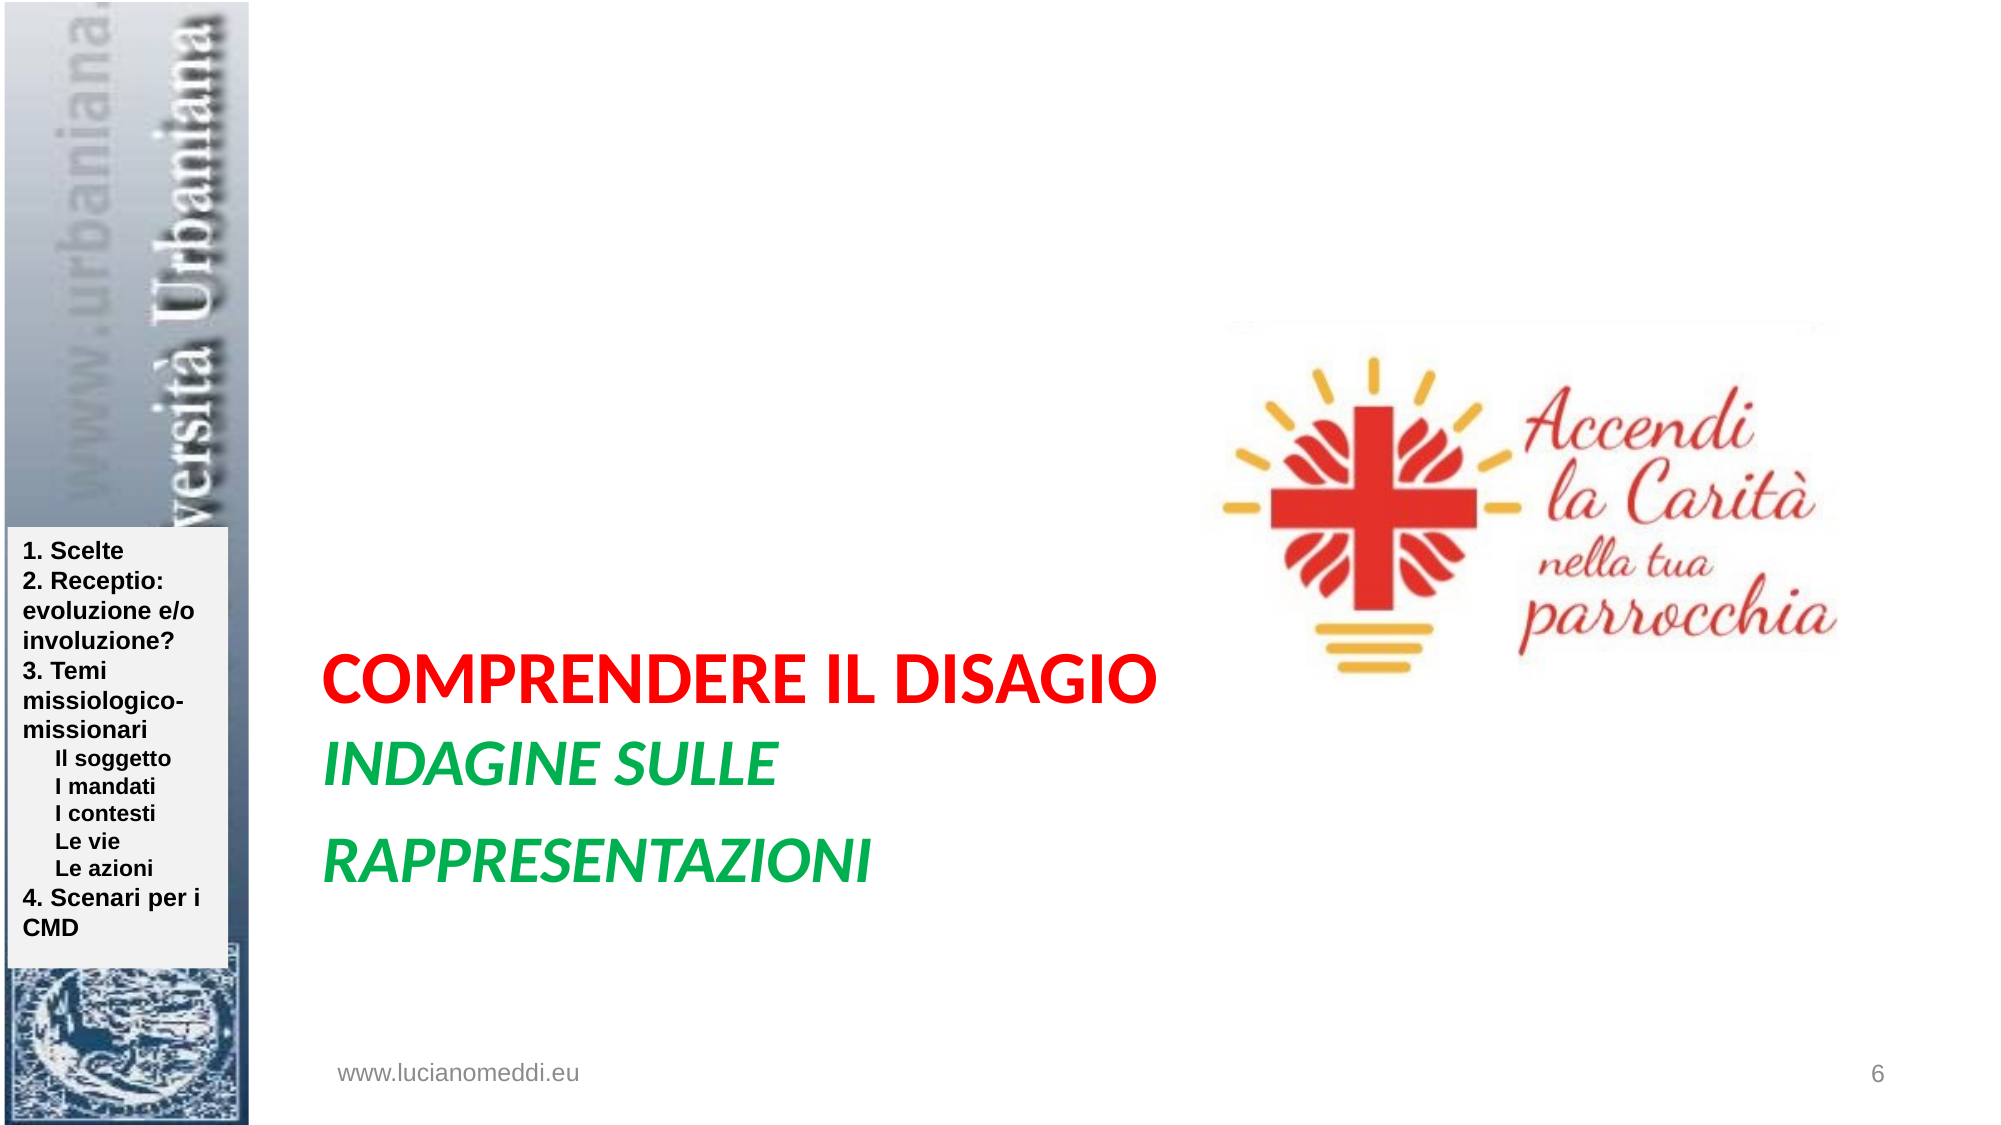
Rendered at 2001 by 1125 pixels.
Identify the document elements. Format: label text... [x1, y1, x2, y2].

picture [1200, 321, 1864, 685]
picture [4, 2, 249, 1125]
slide_number www.lucianomeddi.eu [322, 1041, 790, 1101]
title comprendere il disagio Indagine sulle rappresentazioni [307, 621, 1221, 976]
slide_number 6 [1433, 1042, 1900, 1103]
